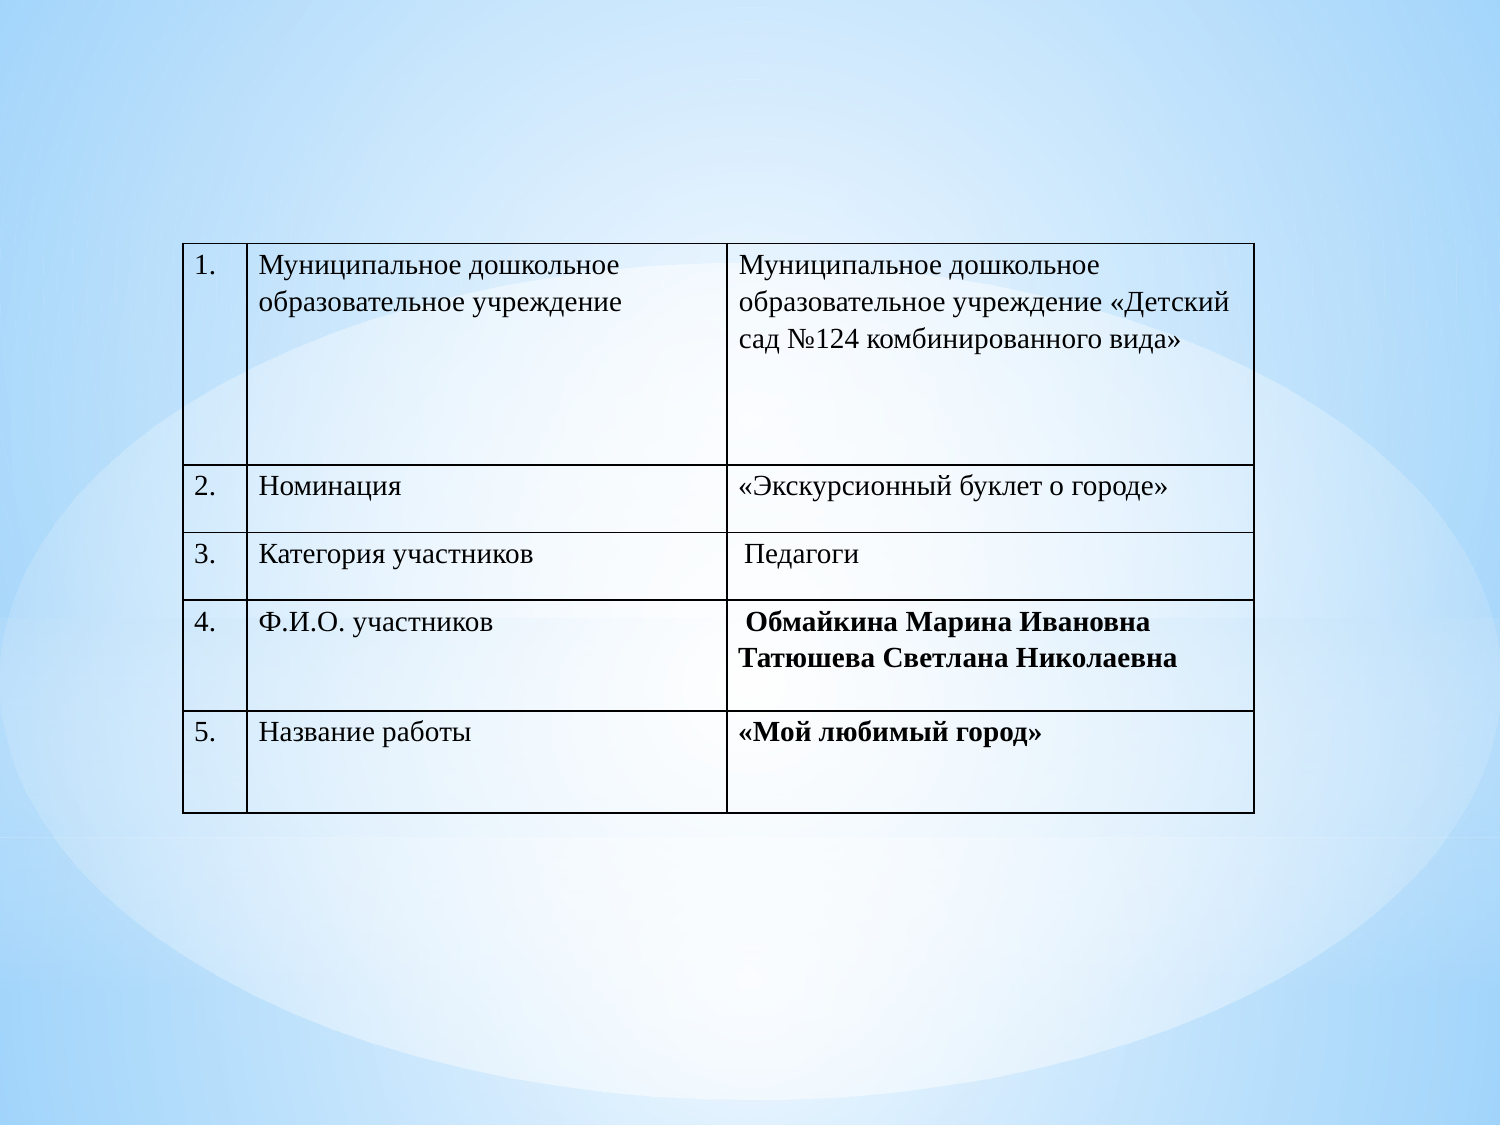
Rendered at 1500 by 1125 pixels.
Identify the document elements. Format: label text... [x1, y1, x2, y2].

table_header 1. [184, 244, 246, 464]
table_cell Категория участников [248, 533, 726, 599]
table_cell 3. [184, 533, 246, 599]
table_cell Обмайкина Марина Ивановна Татюшева Светлана Николаевна [728, 601, 1253, 710]
table_cell 5. [184, 712, 246, 812]
table_cell Педагоги [728, 533, 1253, 599]
table_cell 4. [184, 601, 246, 710]
table_cell «Мой любимый город» [728, 712, 1253, 812]
table_header Муниципальное дошкольное образовательное учреждение [248, 244, 726, 464]
table_cell Название работы [248, 712, 726, 812]
table_cell 2. [184, 466, 246, 532]
table_cell Ф.И.О. участников [248, 601, 726, 710]
table_header Муниципальное дошкольное образовательное учреждение «Детский сад №124 комбинированного вида» [728, 244, 1253, 464]
table_cell Номинация [248, 466, 726, 532]
table_cell «Экскурсионный буклет о городе» [728, 466, 1253, 532]
